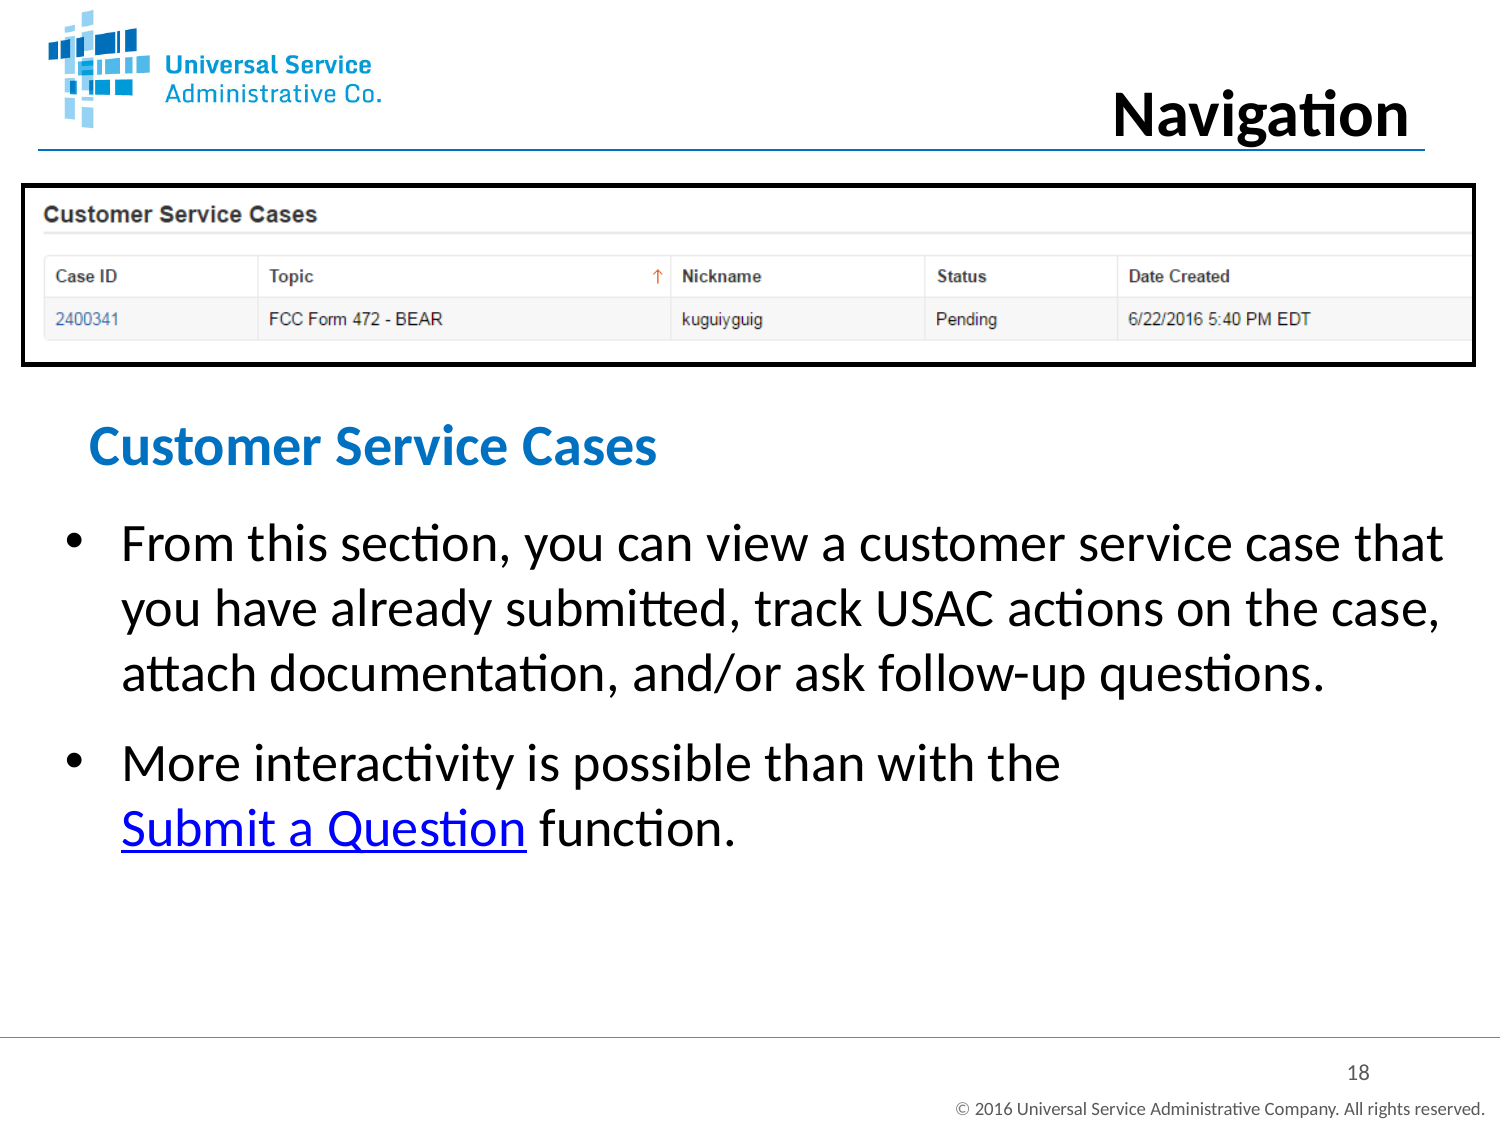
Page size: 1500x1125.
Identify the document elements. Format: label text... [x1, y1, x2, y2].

title Customer Service Cases [75, 399, 1425, 500]
picture [0, 0, 429, 141]
list Navigation [412, 62, 1425, 150]
picture [24, 187, 1472, 363]
list From this section, you can view a customer service case that you have already submitted, track USAC actions on the case, attach documentation, and/or ask follow-up questions. More interactivity is possible than with the Submit a Question function. [50, 500, 1472, 1013]
